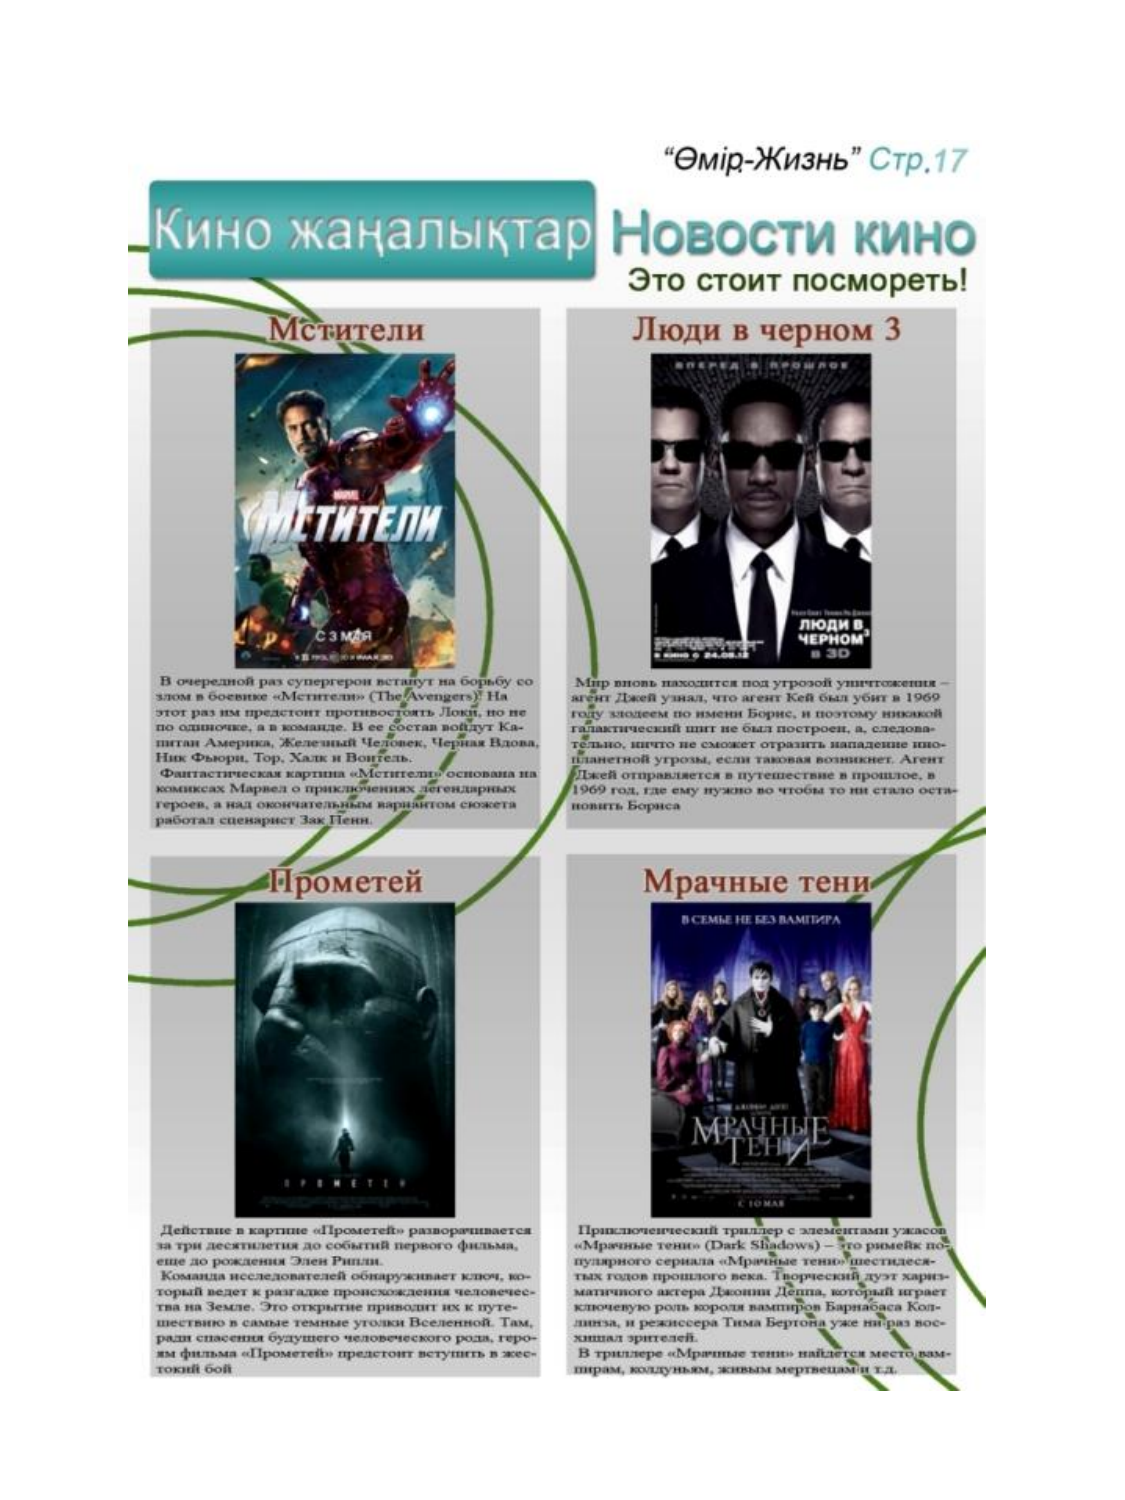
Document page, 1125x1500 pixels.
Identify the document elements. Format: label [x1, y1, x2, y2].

picture [128, 140, 986, 1391]
